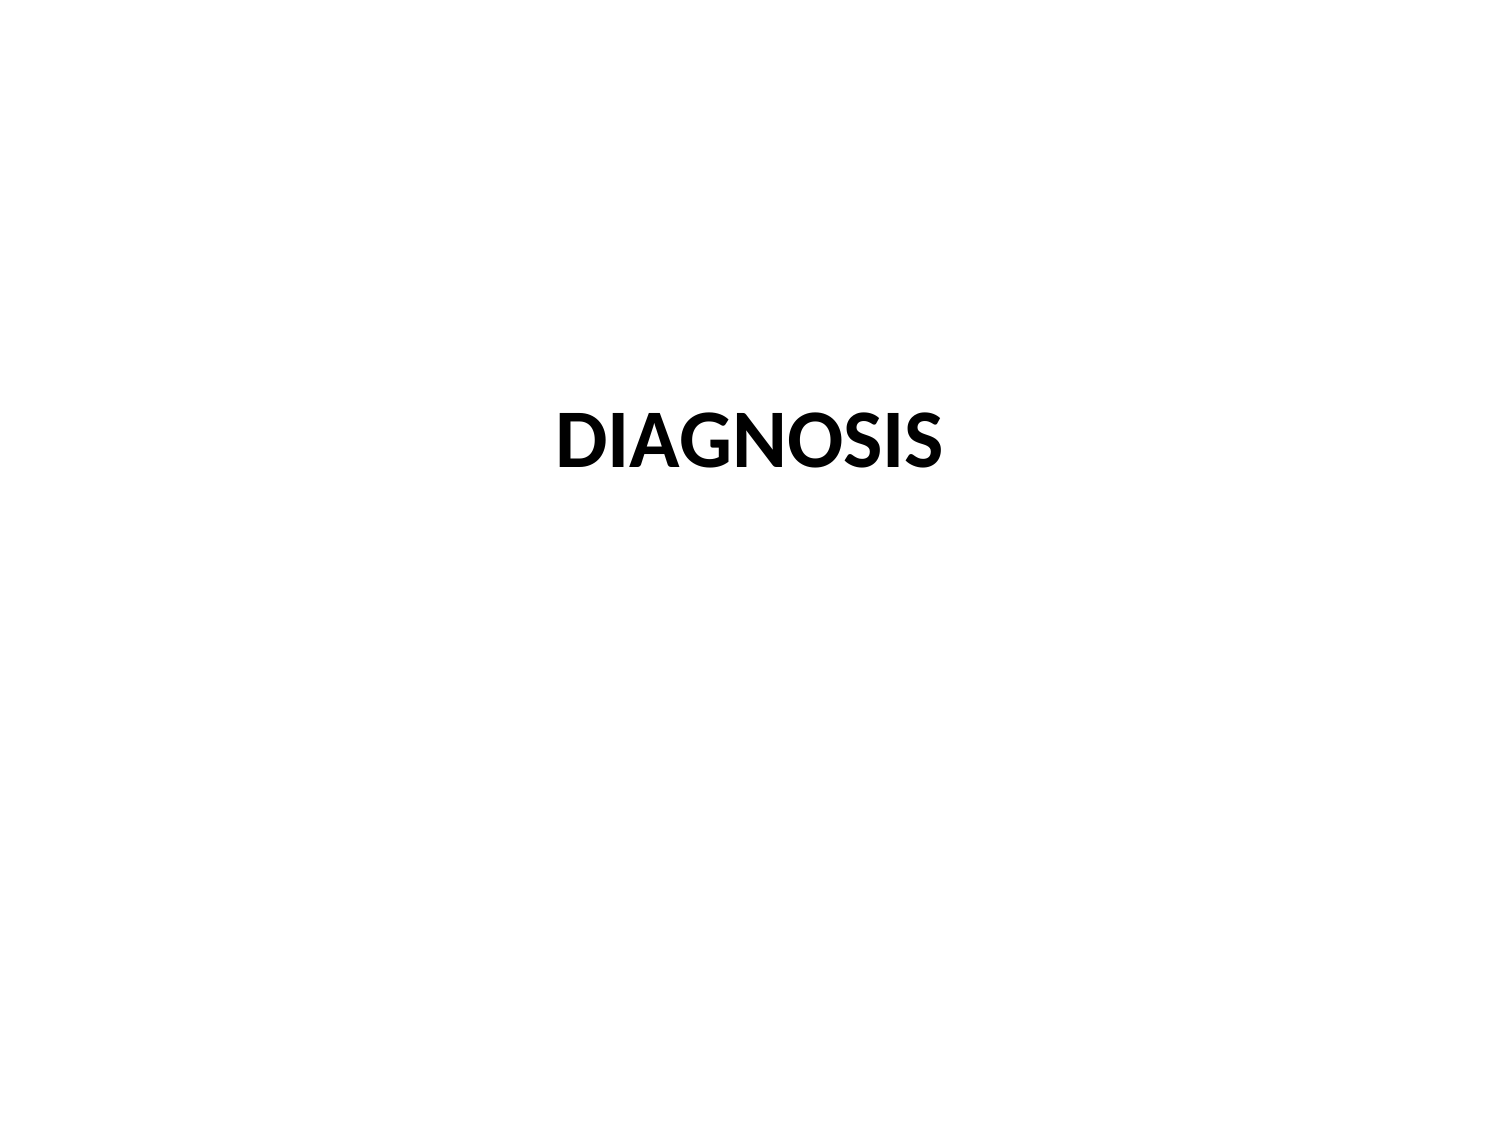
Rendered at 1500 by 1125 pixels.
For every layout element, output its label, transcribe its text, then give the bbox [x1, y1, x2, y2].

list DIAGNOSIS [0, 0, 1500, 1125]
